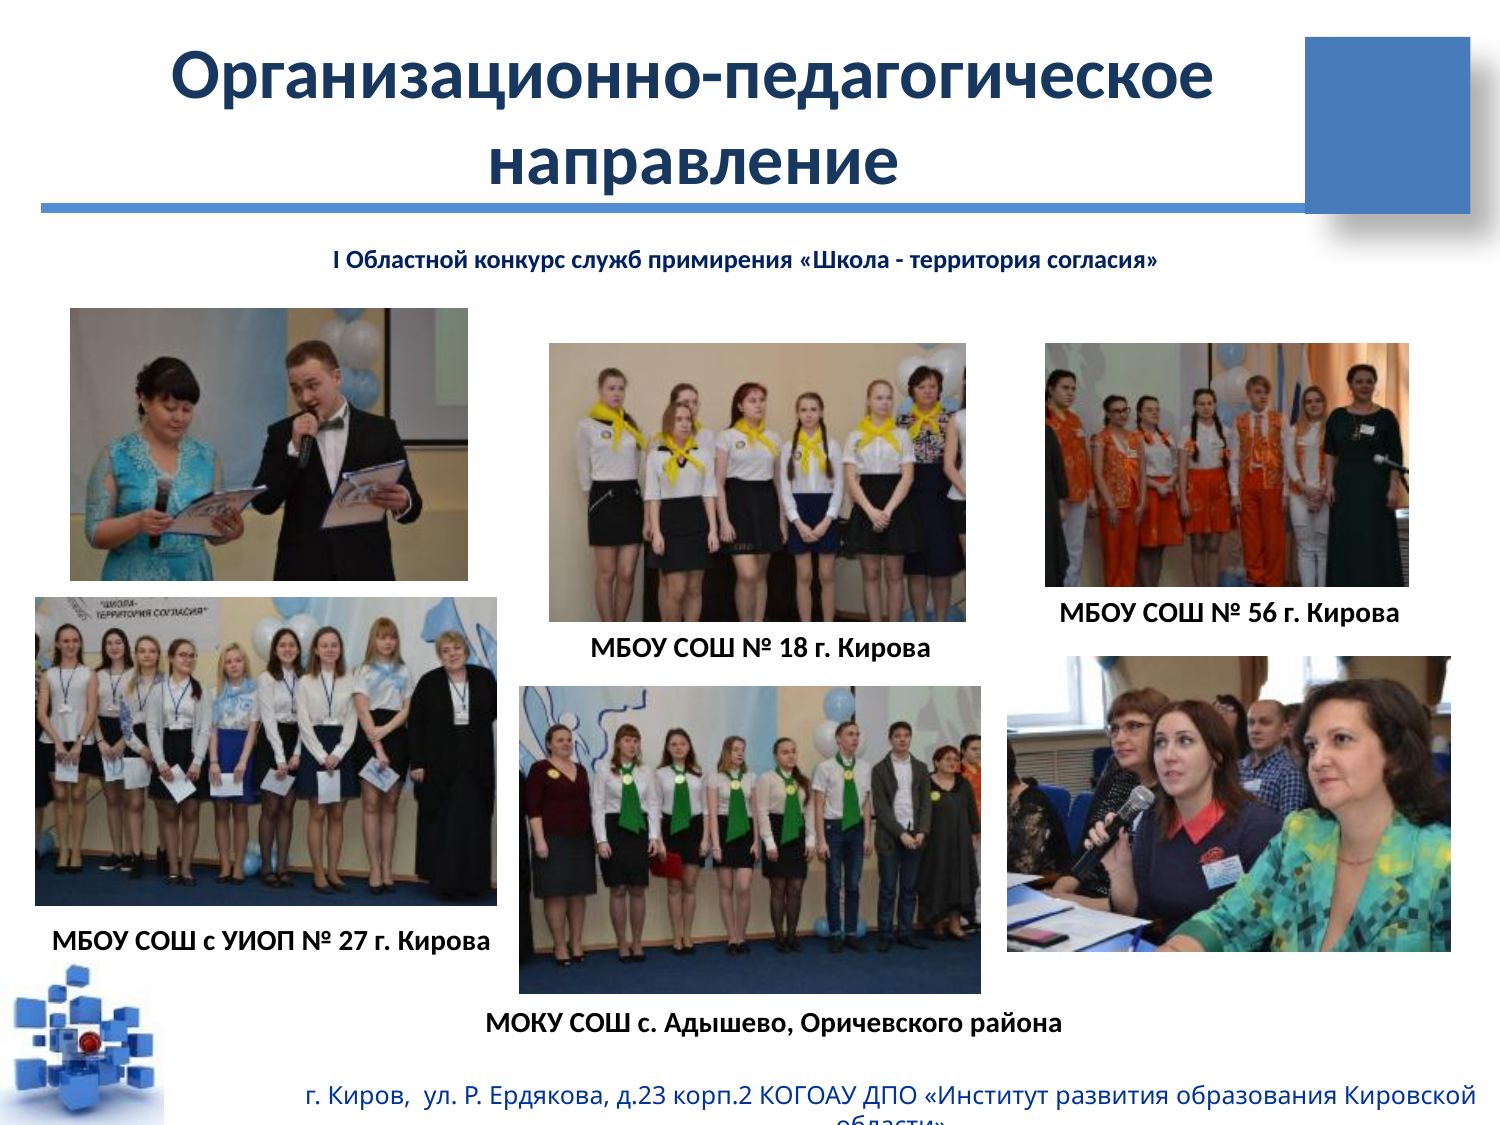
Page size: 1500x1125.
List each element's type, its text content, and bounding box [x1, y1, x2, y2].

text_box г. Киров, ул. Р. Ердякова, д.23 корп.2 КОГОАУ ДПО «Институт развития образования Кировской области» [283, 1071, 1500, 1125]
text_box МОКУ СОШ с. Адышево, Оричевского района [470, 996, 1078, 1046]
picture [519, 686, 981, 994]
picture [1007, 656, 1452, 952]
picture [548, 343, 966, 622]
picture [0, 960, 165, 1125]
text_box МБОУ СОШ с УИОП № 27 г. Кирова [36, 913, 507, 964]
picture [1045, 343, 1410, 587]
text_box МБОУ СОШ № 56 г. Кирова [1044, 585, 1416, 636]
text_box [1329, 35, 1473, 216]
picture [35, 597, 497, 906]
picture [70, 308, 468, 581]
text_box Организационно-педагогическое направление [41, 19, 1347, 207]
title I Областной конкурс служб примирения «Школа - территория согласия» [117, 234, 1376, 282]
text_box МБОУ СОШ № 18 г. Кирова [575, 630, 947, 671]
